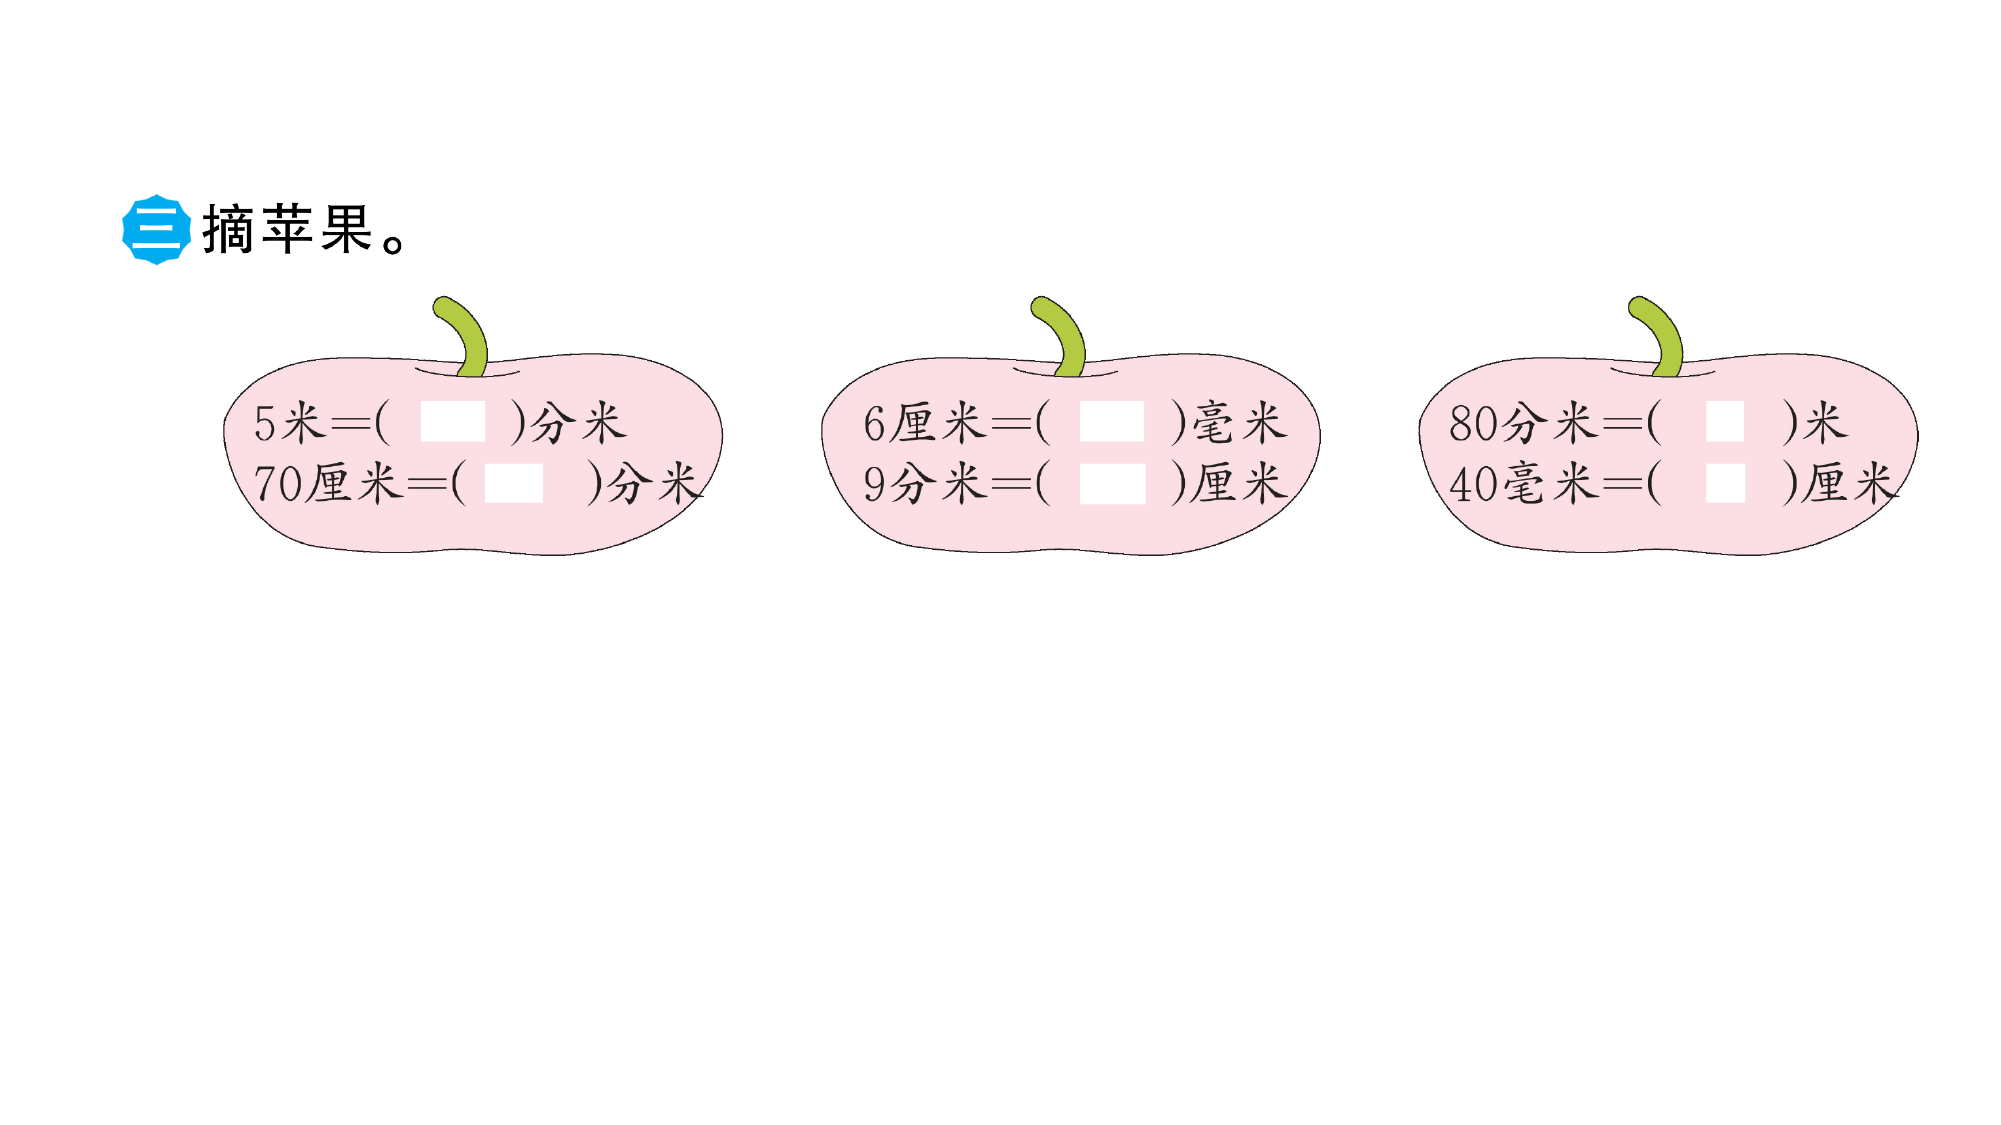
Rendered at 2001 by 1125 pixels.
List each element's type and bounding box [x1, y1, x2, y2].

picture [118, 177, 2000, 578]
